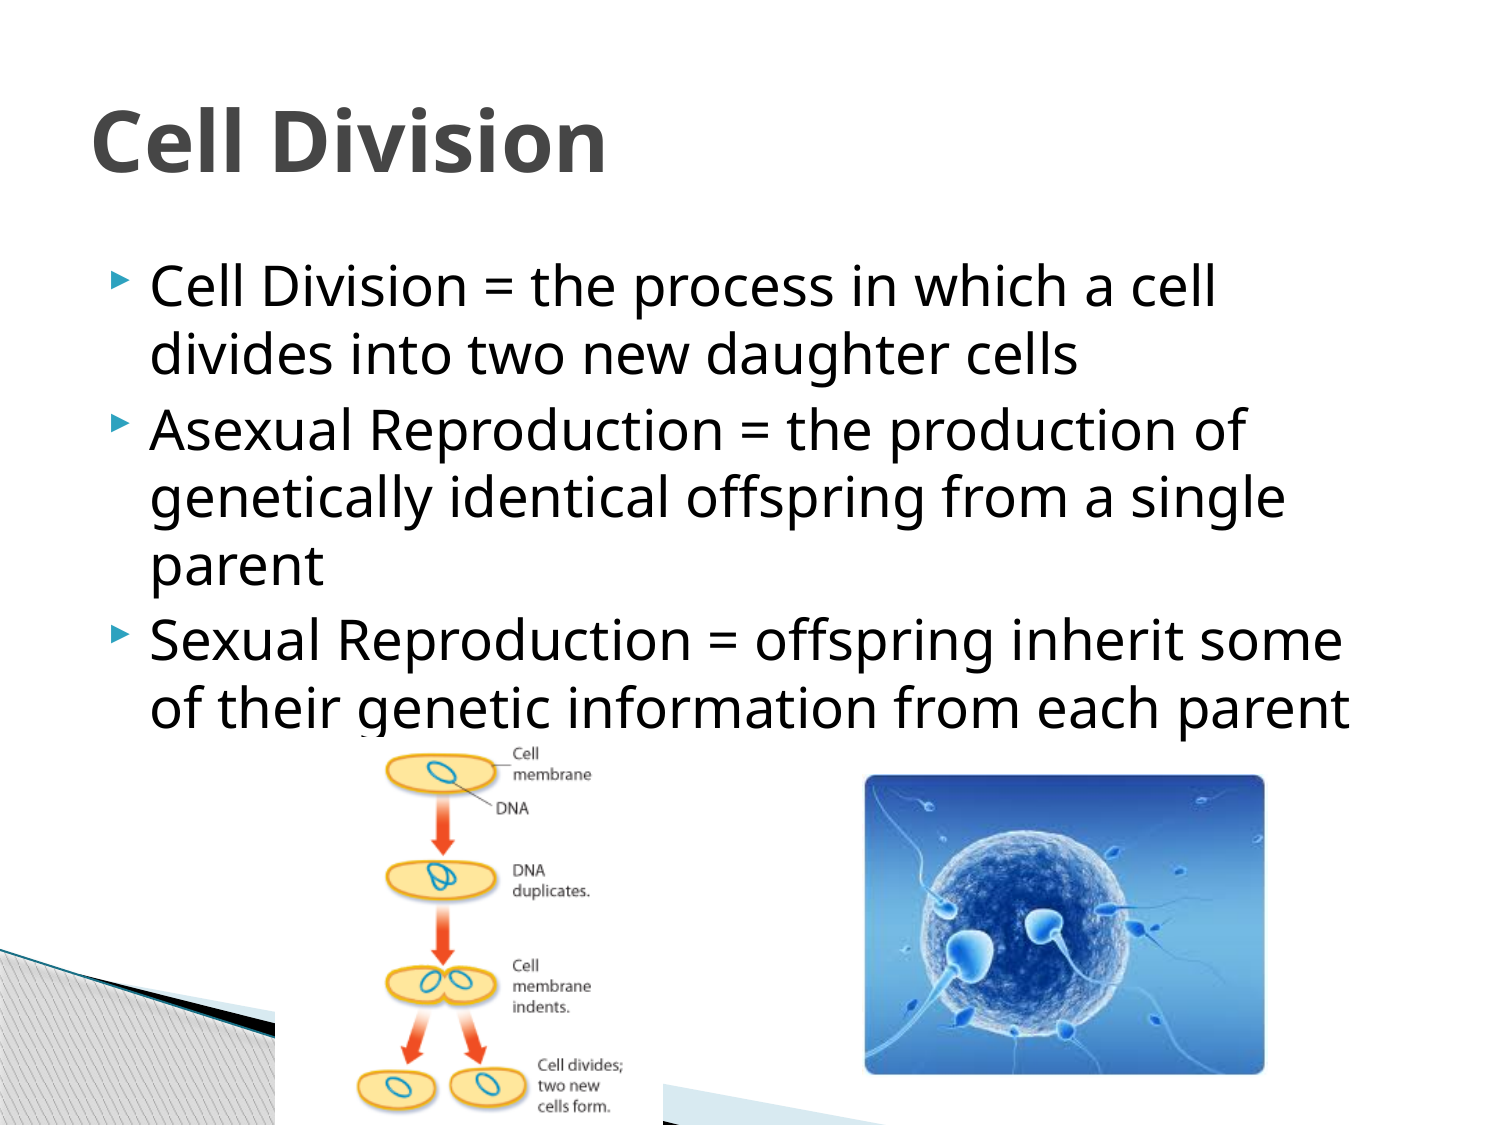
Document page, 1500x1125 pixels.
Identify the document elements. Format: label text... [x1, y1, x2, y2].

list Cell Division = the process in which a cell divides into two new daughter cells Asexual Reproduction = the production of genetically identical offspring from a single parent Sexual Reproduction = offspring inherit some of their genetic information from each parent [74, 242, 1426, 986]
picture [862, 774, 1268, 1079]
title Cell Division [75, 45, 1425, 233]
picture [274, 737, 663, 1125]
